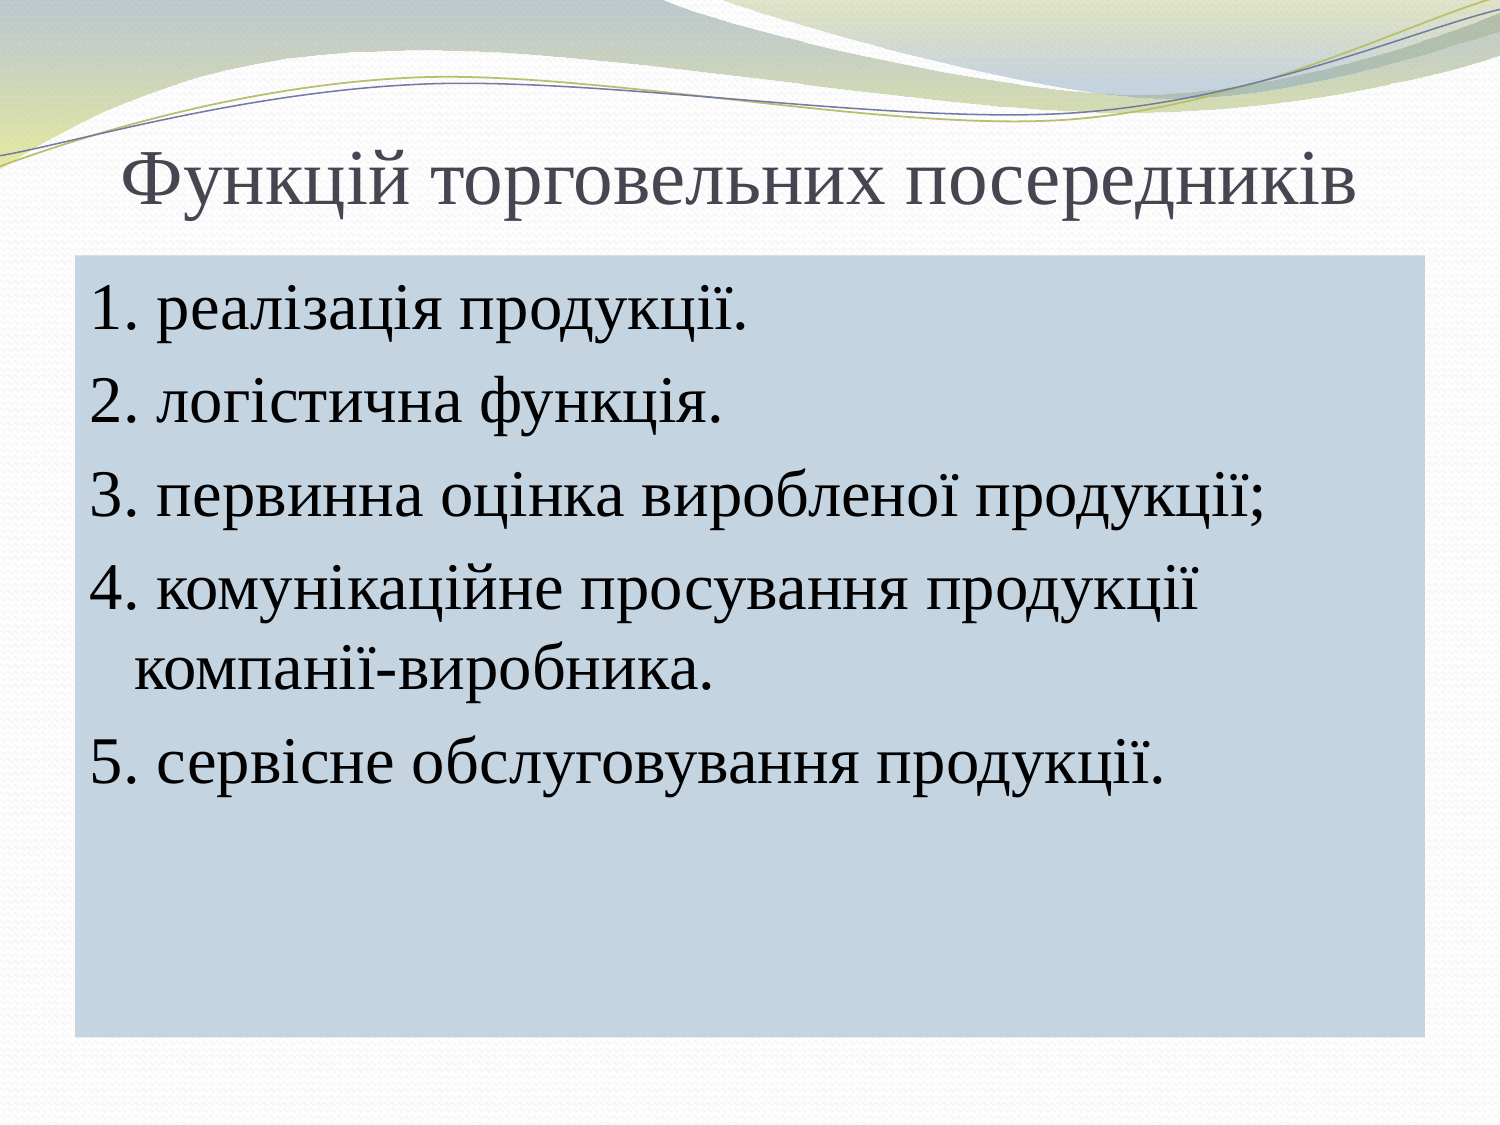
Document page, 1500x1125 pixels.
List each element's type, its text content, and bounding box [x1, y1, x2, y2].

list 1. реалізація продукції. 2. логістична функція. 3. первинна оцінка виробленої продукції; 4. комунікаційне просування продукції компанії-виробника. 5. сервісне обслуговування продукції. [75, 255, 1425, 1038]
title Функцій торговельних посередників [0, 115, 1500, 220]
